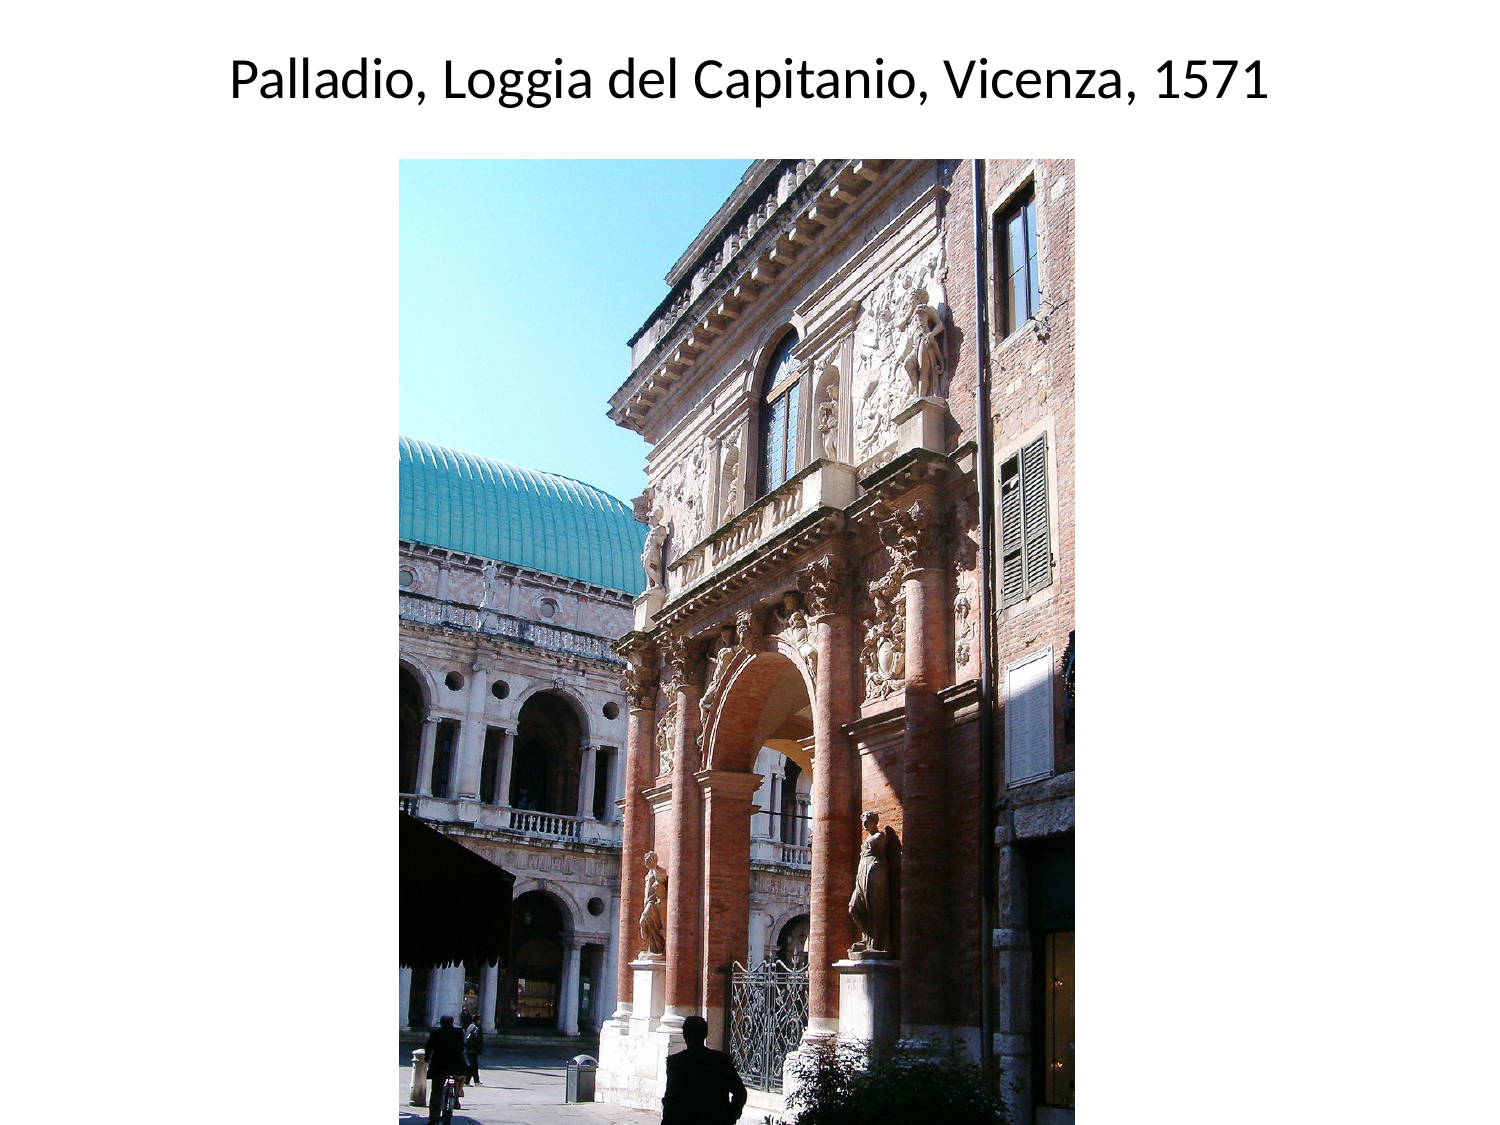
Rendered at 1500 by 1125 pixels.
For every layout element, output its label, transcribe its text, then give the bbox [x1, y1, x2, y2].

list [399, 159, 1076, 1125]
title Palladio, Loggia del Capitanio, Vicenza, 1571 [75, 0, 1425, 150]
